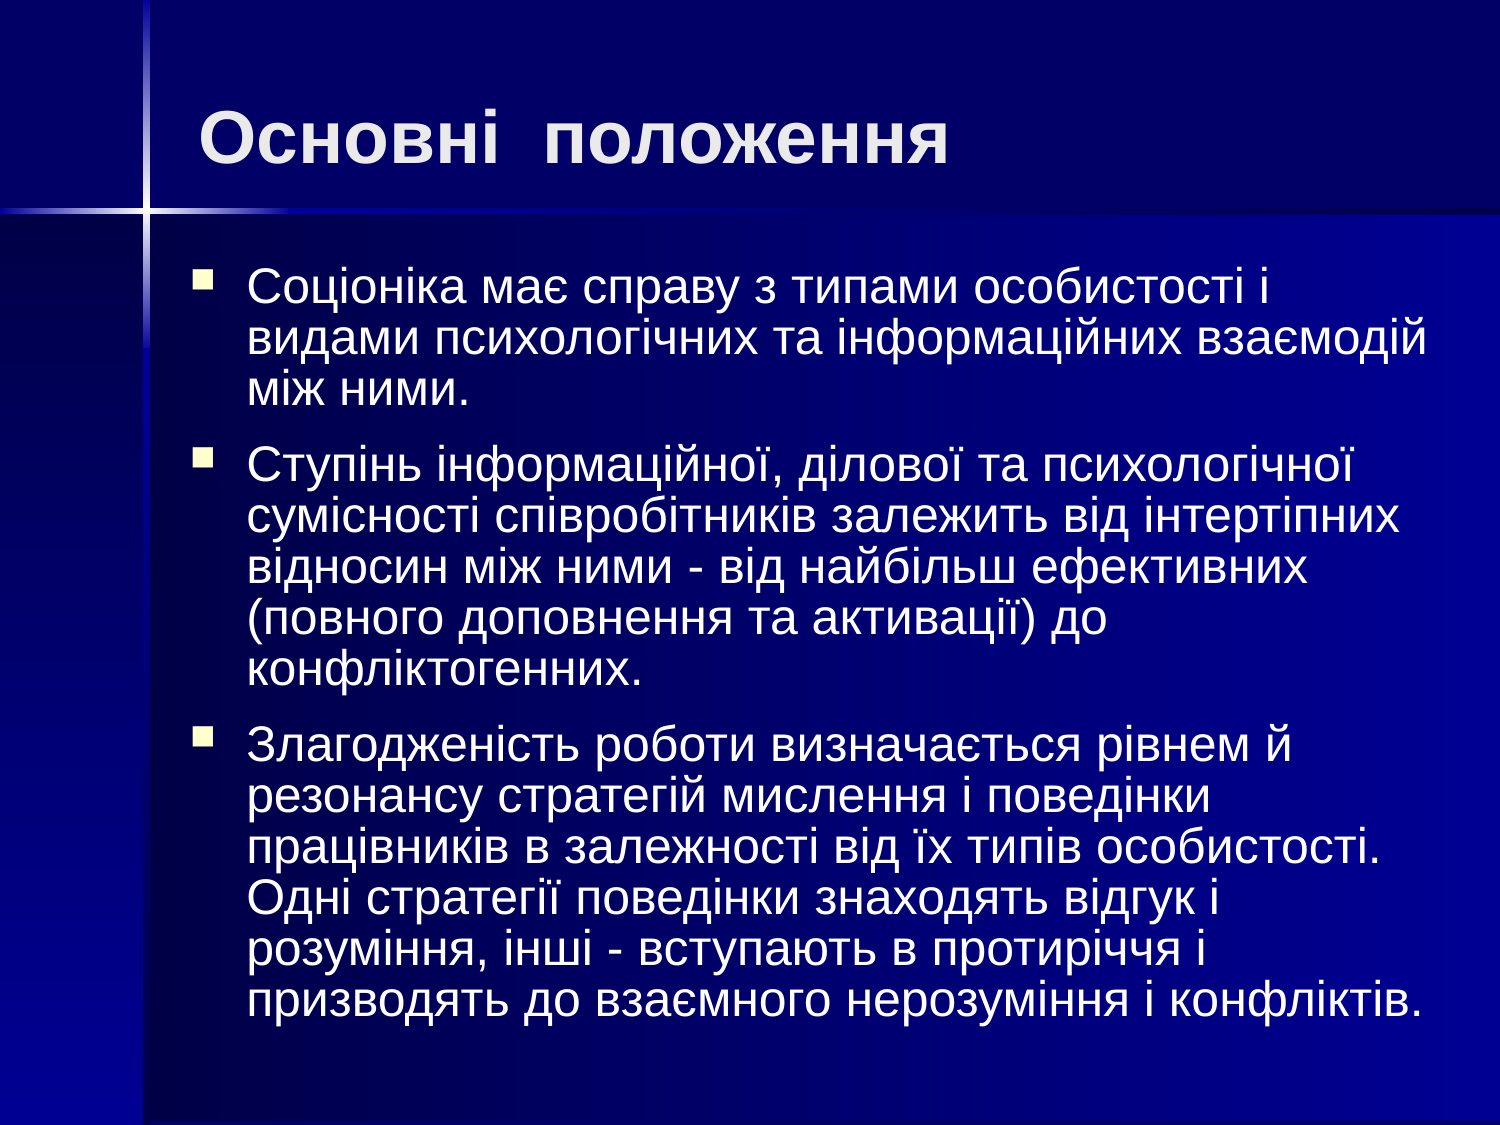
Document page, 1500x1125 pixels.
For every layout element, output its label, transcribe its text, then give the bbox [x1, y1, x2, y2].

title Основні положення [183, 54, 1421, 213]
list Соціоніка має справу з типами особистості і видами психологічних та інформаційних взаємодій між ними. Ступінь інформаційної, ділової та психологічної сумісності співробітників залежить від інтертіпних відносин між ними - від найбільш ефективних (повного доповнення та активації) до конфліктогенних. Злагодженість роботи визначається рівнем й резонансу стратегій мислення і поведінки працівників в залежності від їх типів особистості. Одні стратегії поведінки знаходять відгук і розуміння, інші - вступають в протиріччя і призводять до взаємного нерозуміння і конфліктів. [174, 255, 1467, 1000]
